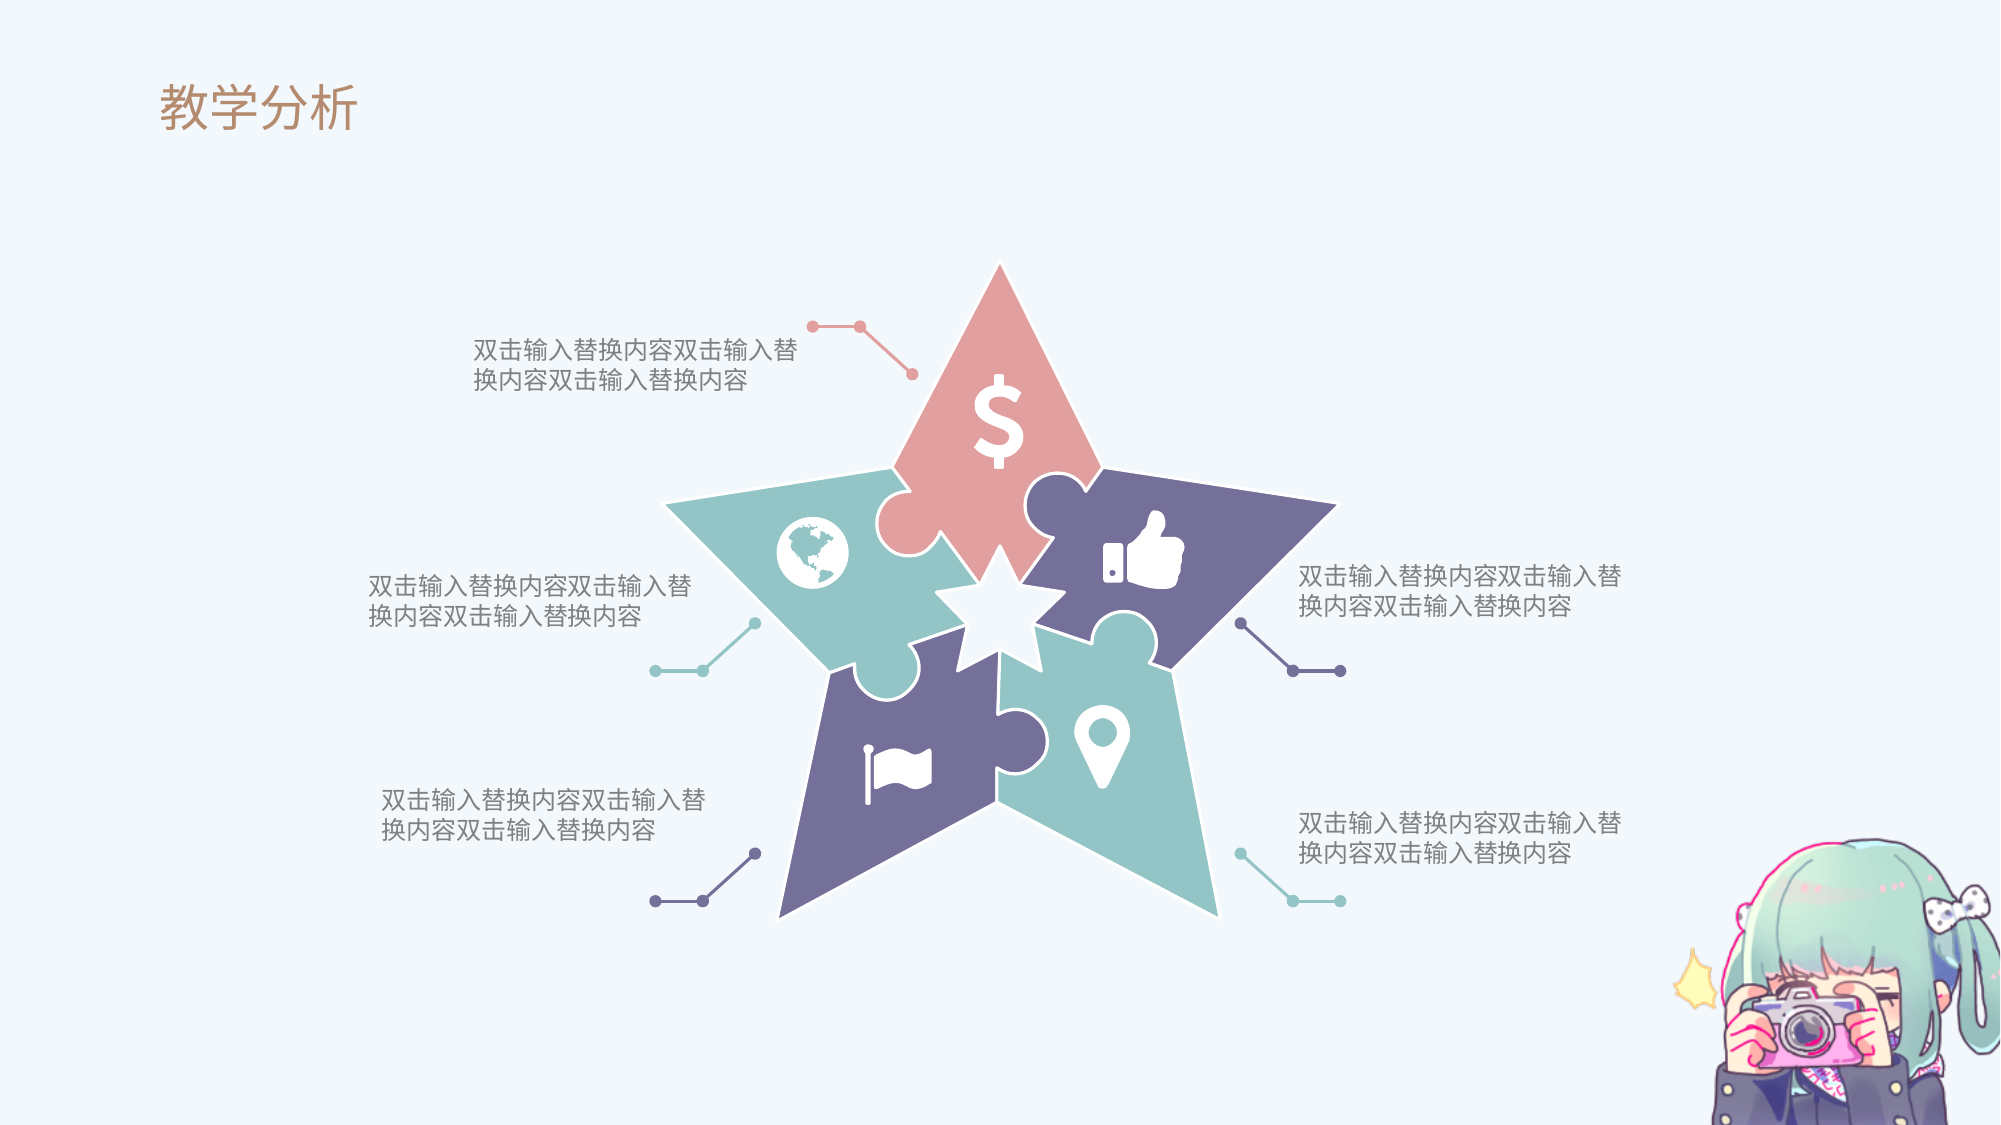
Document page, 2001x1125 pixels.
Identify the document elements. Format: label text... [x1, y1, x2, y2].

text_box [812, 326, 913, 375]
text_box [776, 516, 849, 589]
picture [1586, 781, 2001, 1125]
text_box [873, 748, 932, 790]
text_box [655, 623, 755, 672]
text_box [661, 467, 980, 700]
text_box [776, 624, 1047, 922]
text_box 双击输入替换内容双击输入替换内容双击输入替换内容 [1283, 552, 1650, 628]
text_box [973, 374, 1024, 469]
text_box 双击输入替换内容双击输入替换内容双击输入替换内容 [1283, 800, 1650, 876]
text_box [863, 744, 874, 805]
text_box [1019, 467, 1341, 671]
text_box 双击输入替换内容双击输入替换内容双击输入替换内容 [366, 776, 733, 852]
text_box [655, 853, 755, 902]
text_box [1240, 853, 1341, 902]
text_box [996, 612, 1221, 920]
text_box [1103, 543, 1124, 583]
text_box [877, 260, 1103, 585]
text_box 双击输入替换内容双击输入替换内容双击输入替换内容 [458, 327, 825, 402]
text_box [1127, 510, 1185, 589]
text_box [1240, 623, 1341, 672]
text_box [1074, 705, 1130, 789]
text_box 双击输入替换内容双击输入替换内容双击输入替换内容 [353, 563, 720, 638]
